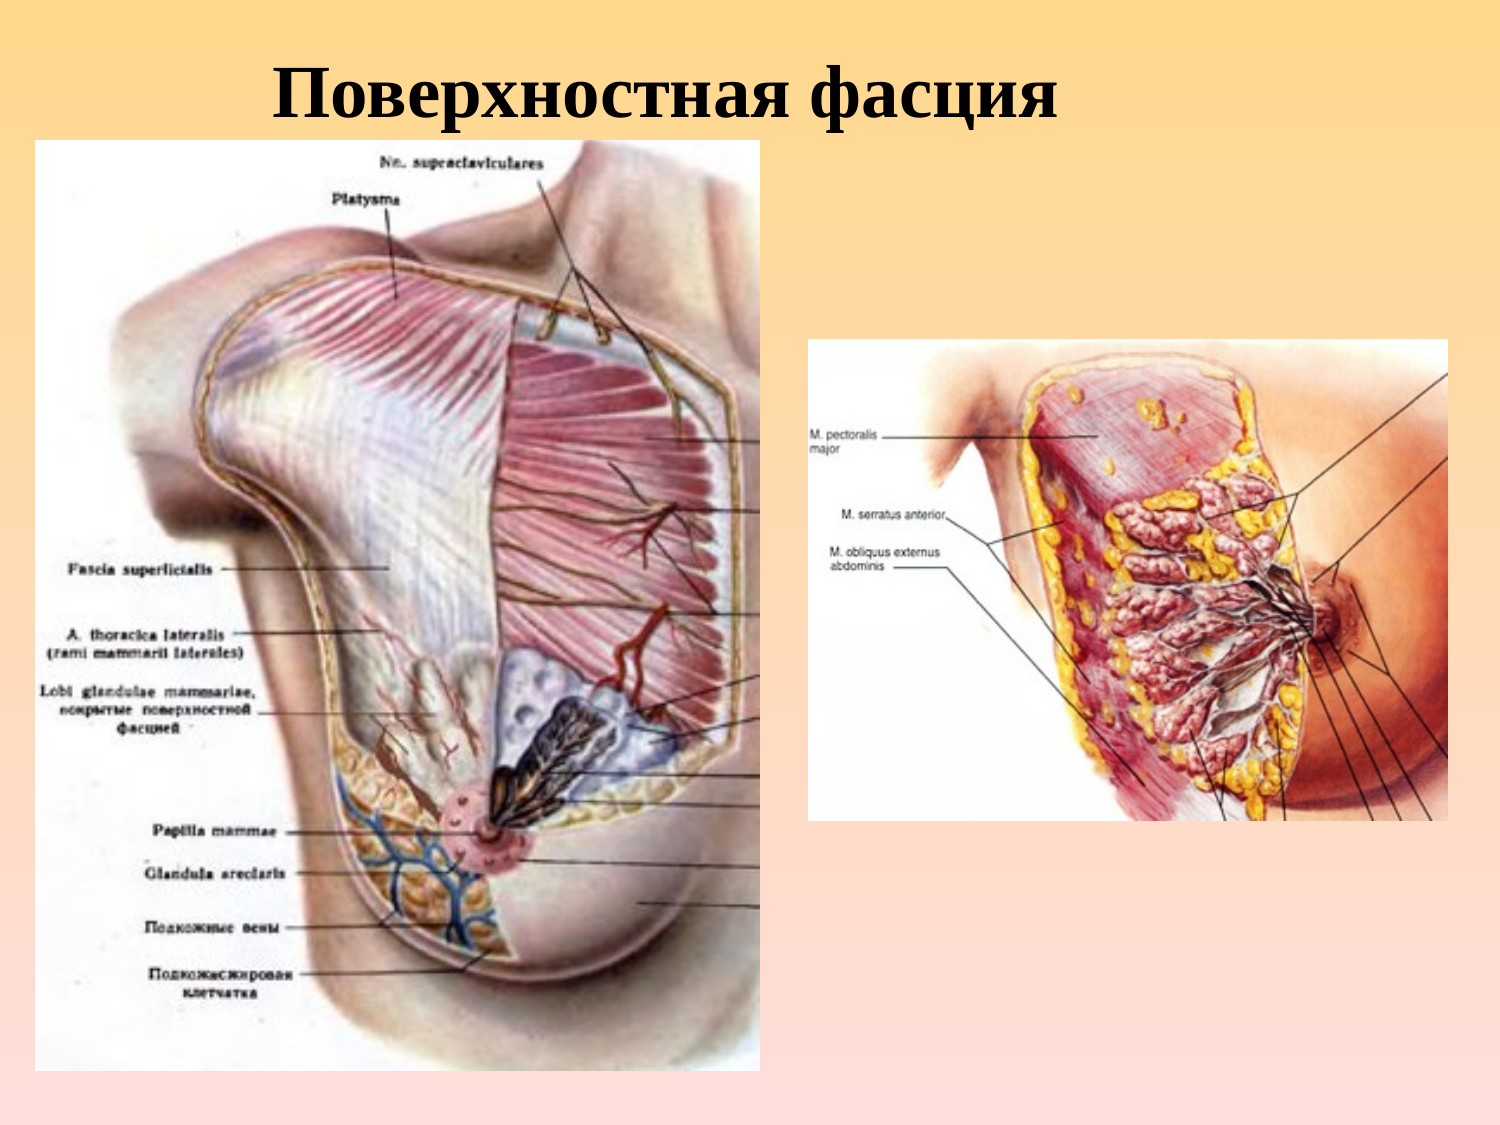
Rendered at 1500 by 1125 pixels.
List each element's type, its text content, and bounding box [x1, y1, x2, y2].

text_box Поверхностная фасция [257, 35, 1114, 140]
picture [34, 140, 760, 1072]
picture [808, 339, 1448, 821]
